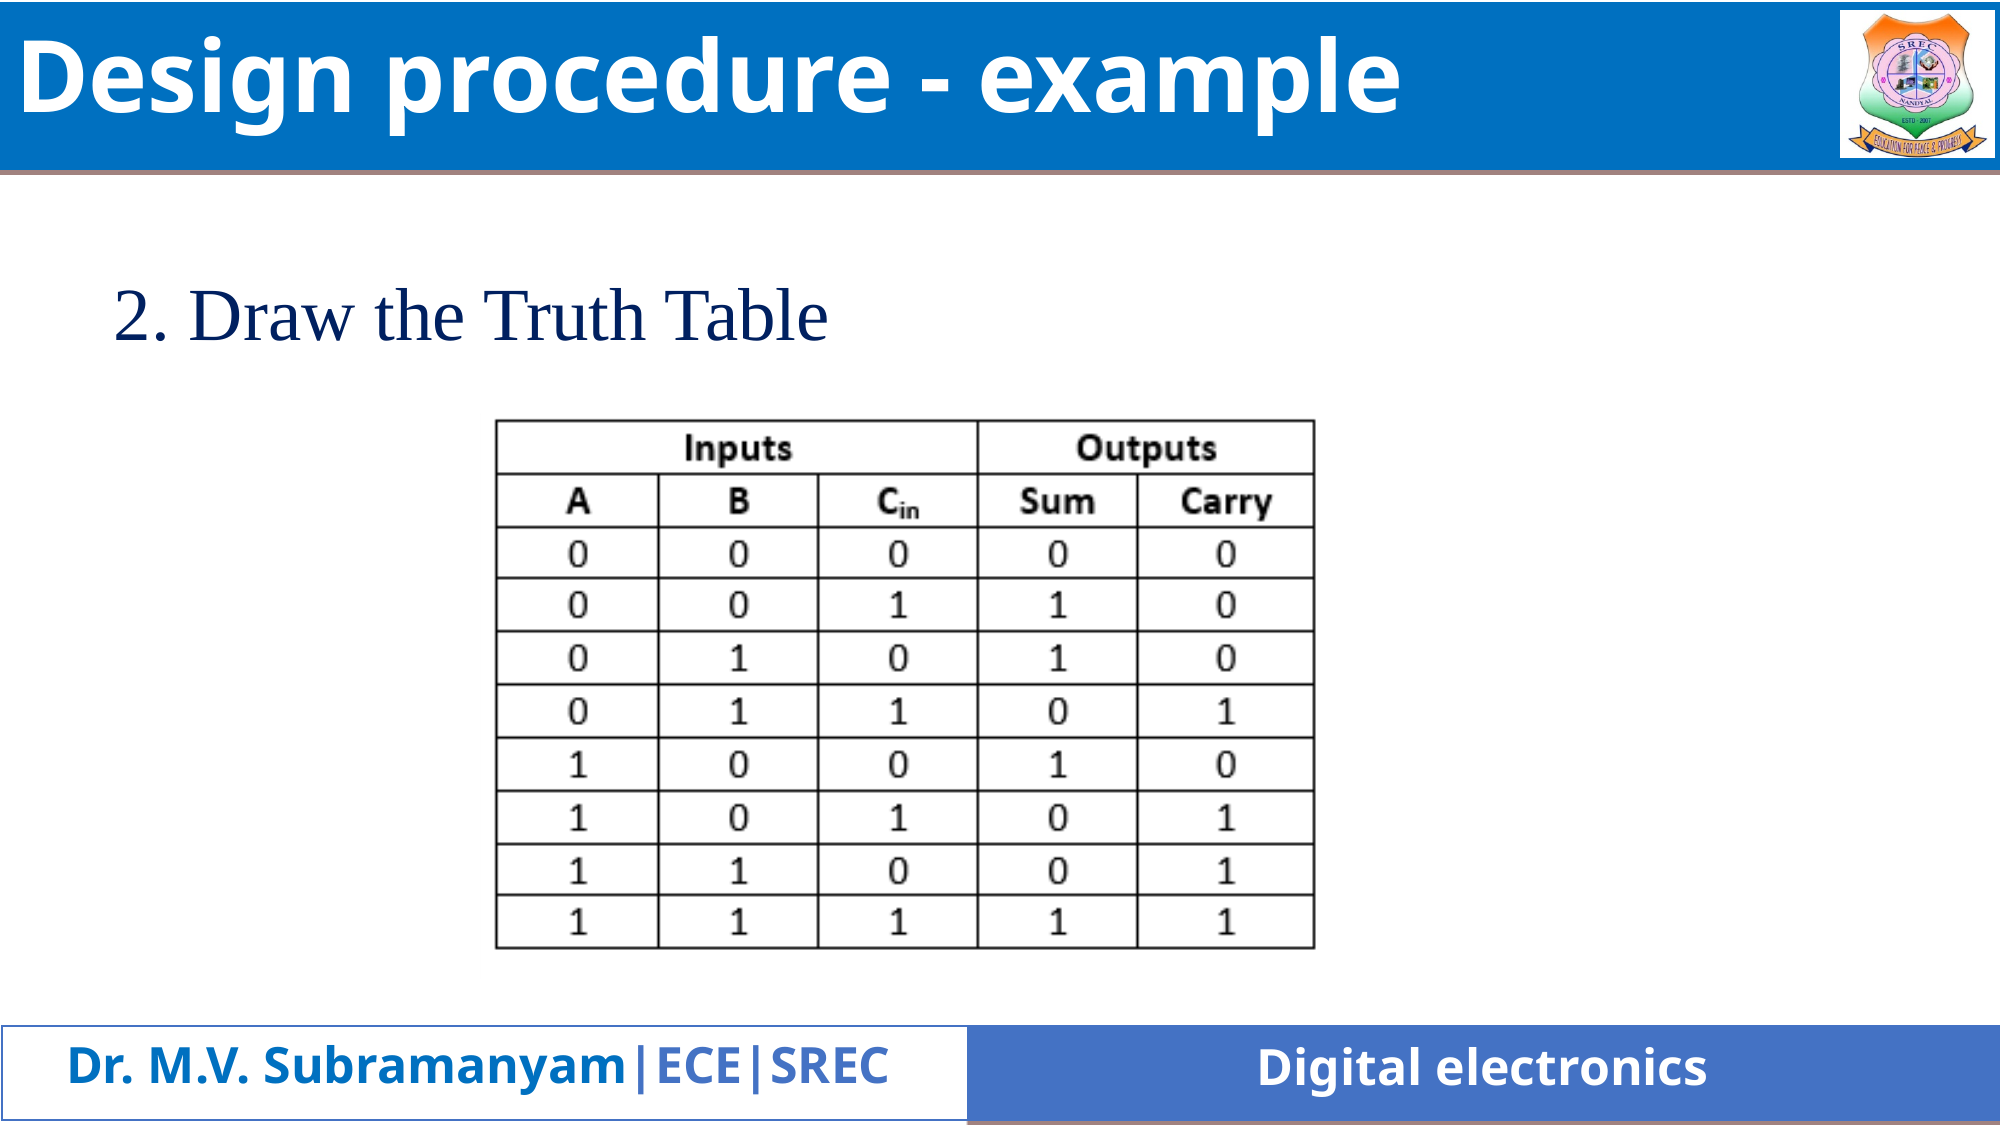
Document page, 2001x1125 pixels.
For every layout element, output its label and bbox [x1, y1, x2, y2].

text_box [0, 4, 2000, 1121]
picture [1840, 10, 1995, 158]
list [479, 412, 1345, 979]
